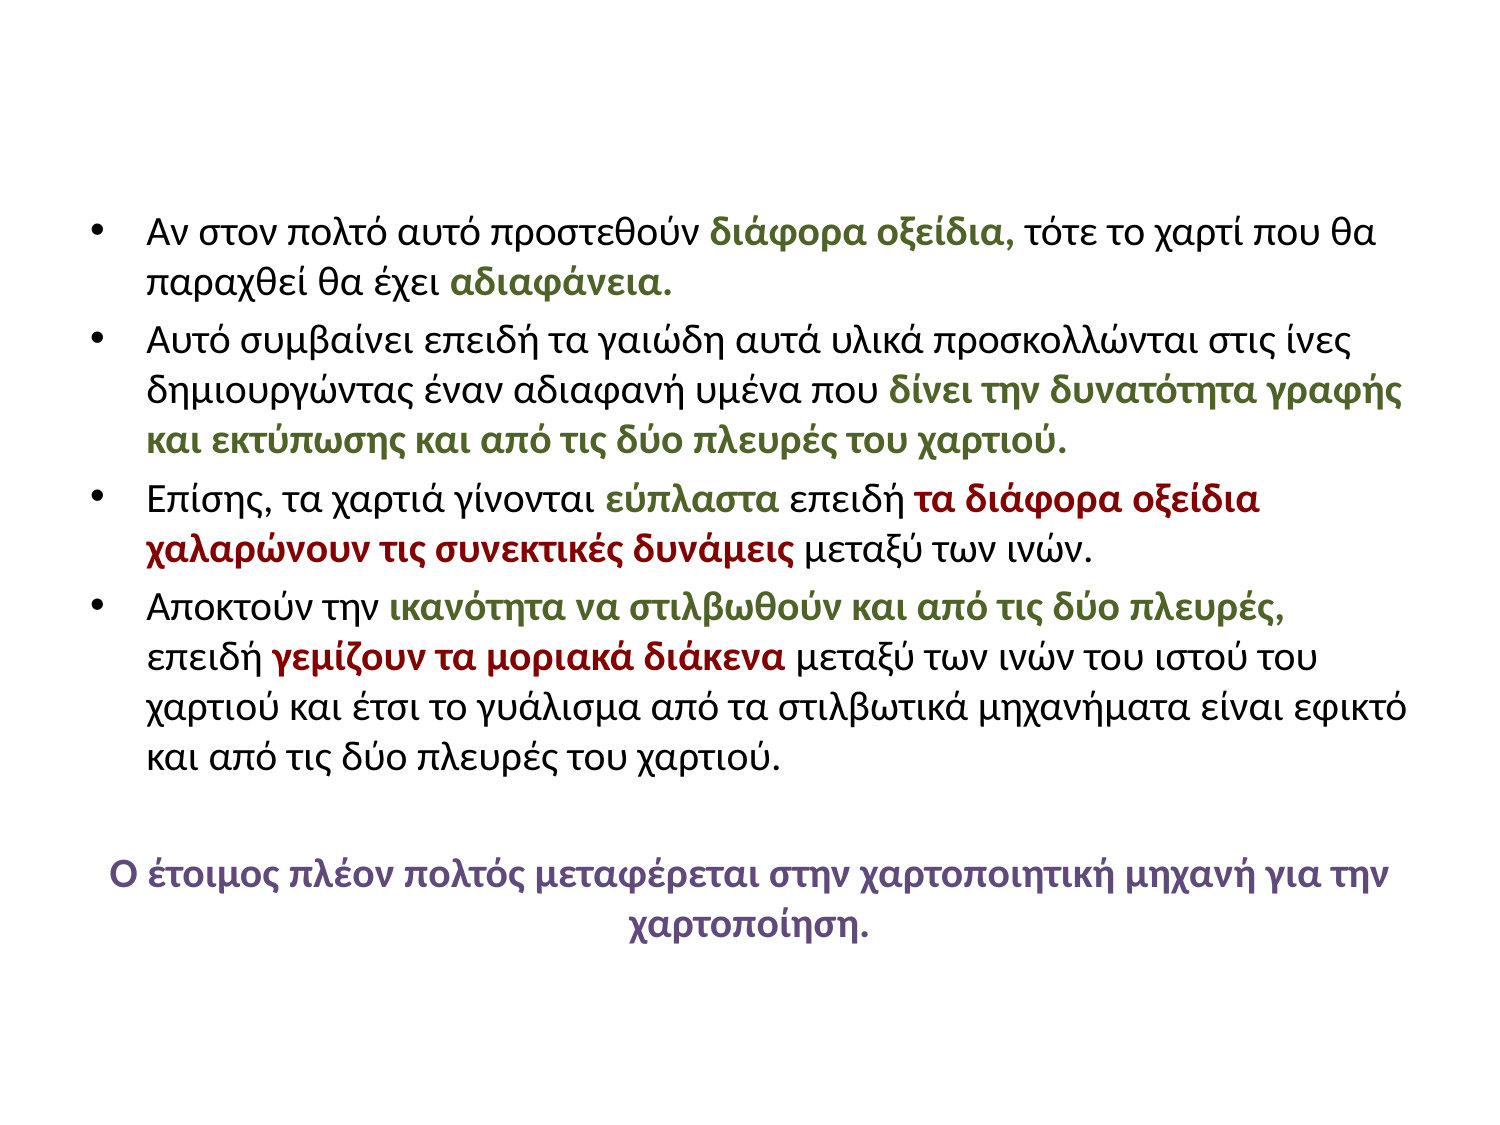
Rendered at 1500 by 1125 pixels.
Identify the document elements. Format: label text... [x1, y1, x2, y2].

list Αν στον πολτό αυτό προστεθούν διάφορα οξείδια, τότε το χαρτί που θα παραχθεί θα έχει αδιαφάνεια. Αυτό συμβαίνει επειδή τα γαιώδη αυτά υλικά προσκολλώνται στις ίνες δημιουργώντας έναν αδιαφανή υμένα που δίνει την δυνατότητα γραφής και εκτύπωσης και από τις δύο πλευρές του χαρτιού. Επίσης, τα χαρτιά γίνονται εύπλαστα επειδή τα διάφορα οξείδια χαλαρώνουν τις συνεκτικές δυνάμεις μεταξύ των ινών. Αποκτούν την ικανότητα να στιλβωθούν και από τις δύο πλευρές, επειδή γεμίζουν τα μοριακά διάκενα μεταξύ των ινών του ιστού του χαρτιού και έτσι το γυάλισμα από τα στιλβωτικά μηχανήματα είναι εφικτό και από τις δύο πλευρές του χαρτιού. Ο έτοιμος πλέον πολτός μεταφέρεται στην χαρτοποιητική μηχανή για την χαρτοποίηση. [75, 196, 1425, 1024]
